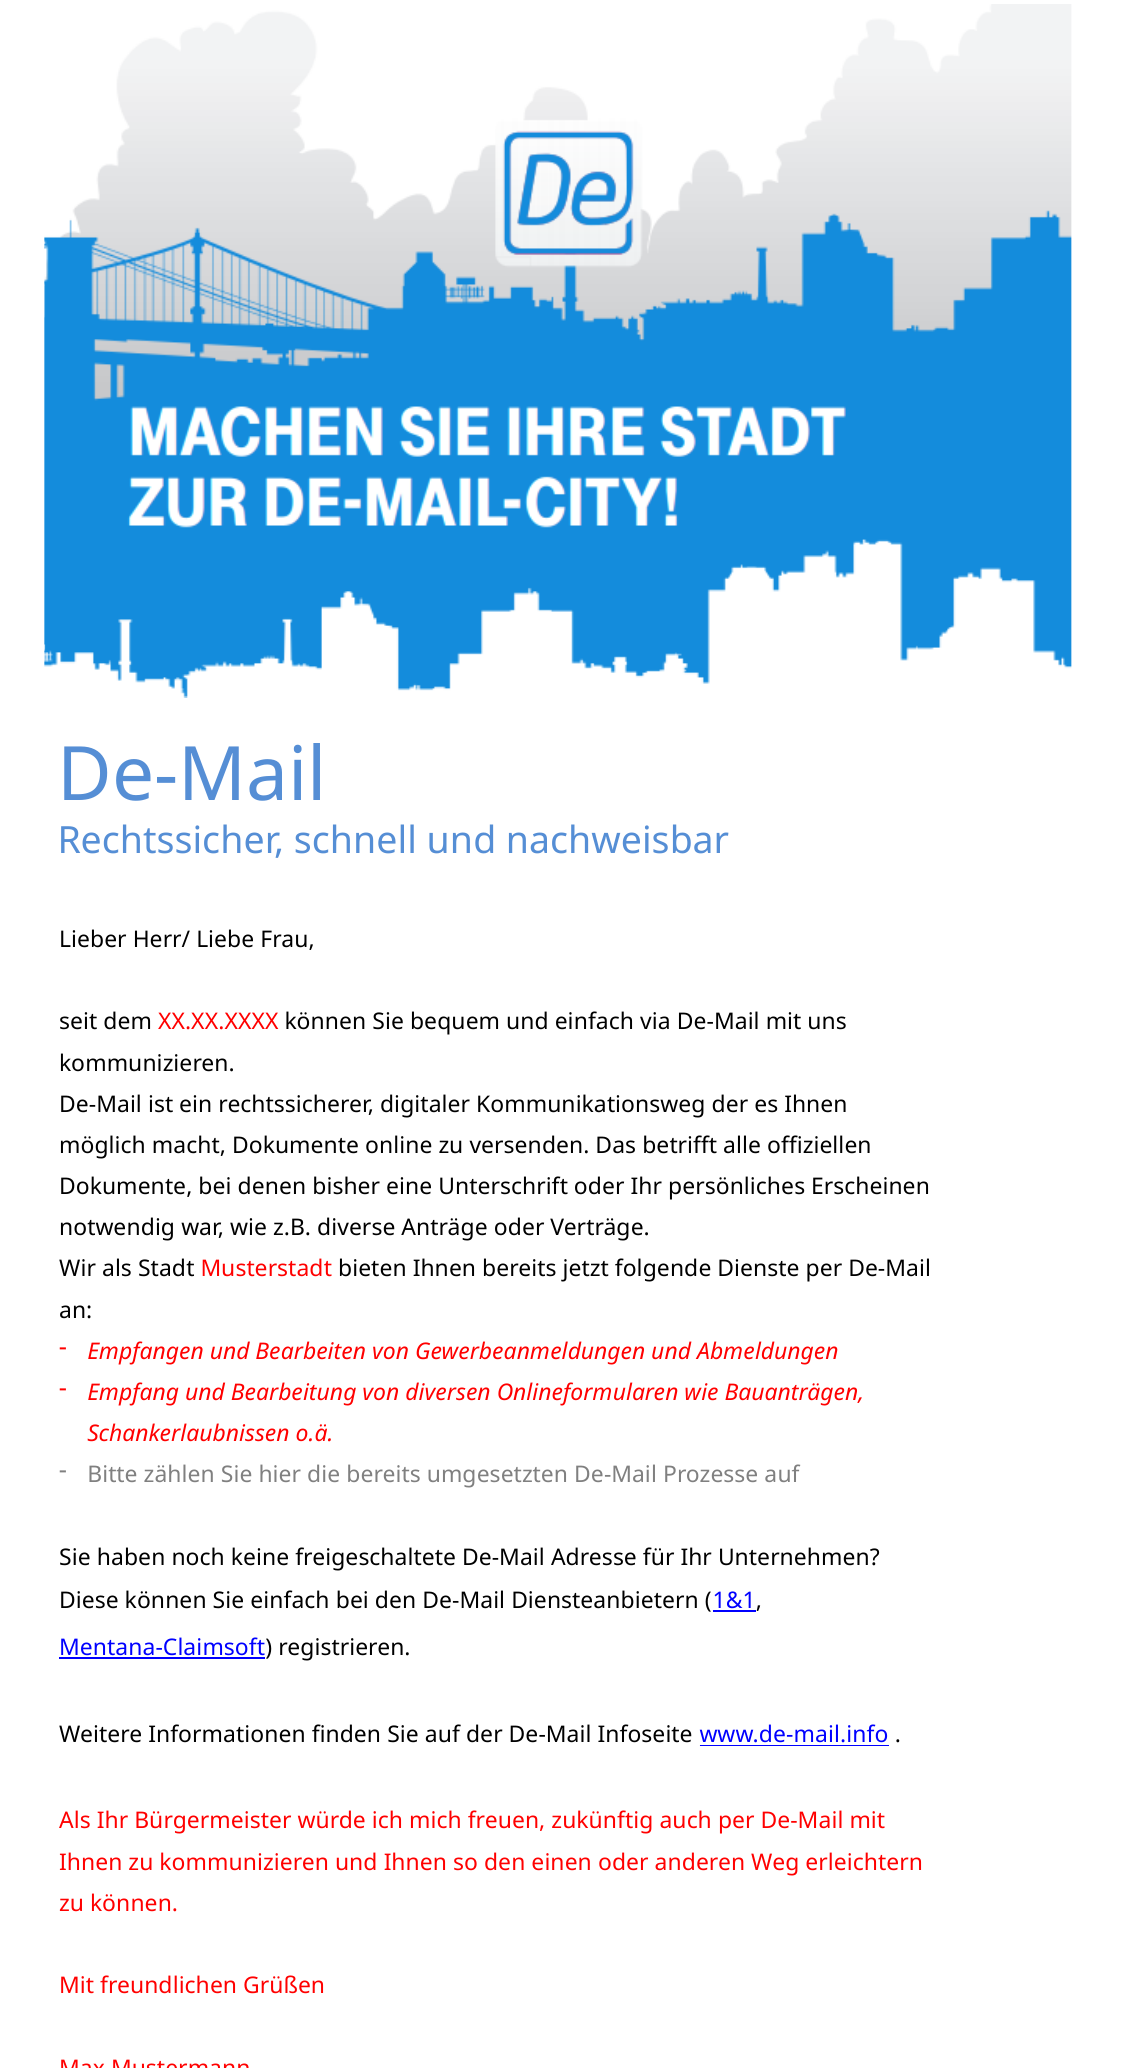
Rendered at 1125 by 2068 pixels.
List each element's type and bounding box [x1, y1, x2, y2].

text_box [42, 4, 1072, 2044]
